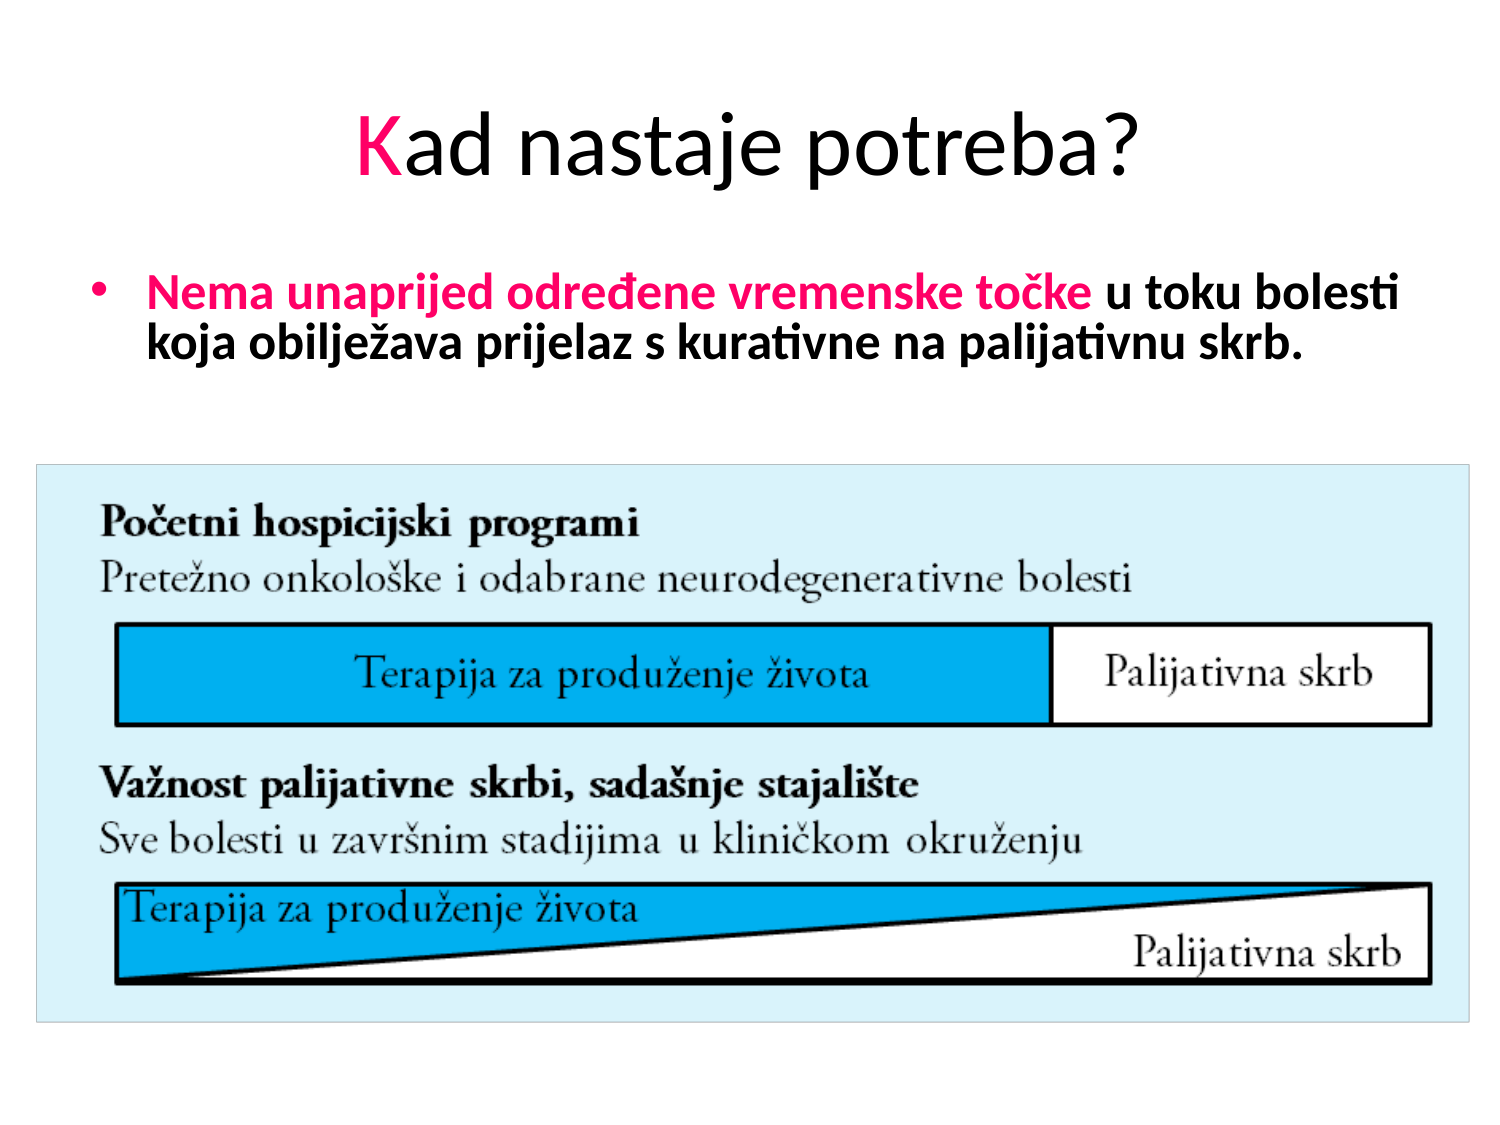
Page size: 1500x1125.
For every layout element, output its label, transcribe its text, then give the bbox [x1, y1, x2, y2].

title Kad nastaje potreba? [74, 44, 1426, 233]
picture [35, 463, 1471, 1024]
list Nema unaprijed određene vremenske točke u toku bolesti koja obilježava prijelaz s kurativne na palijativnu skrb. [74, 262, 1426, 462]
